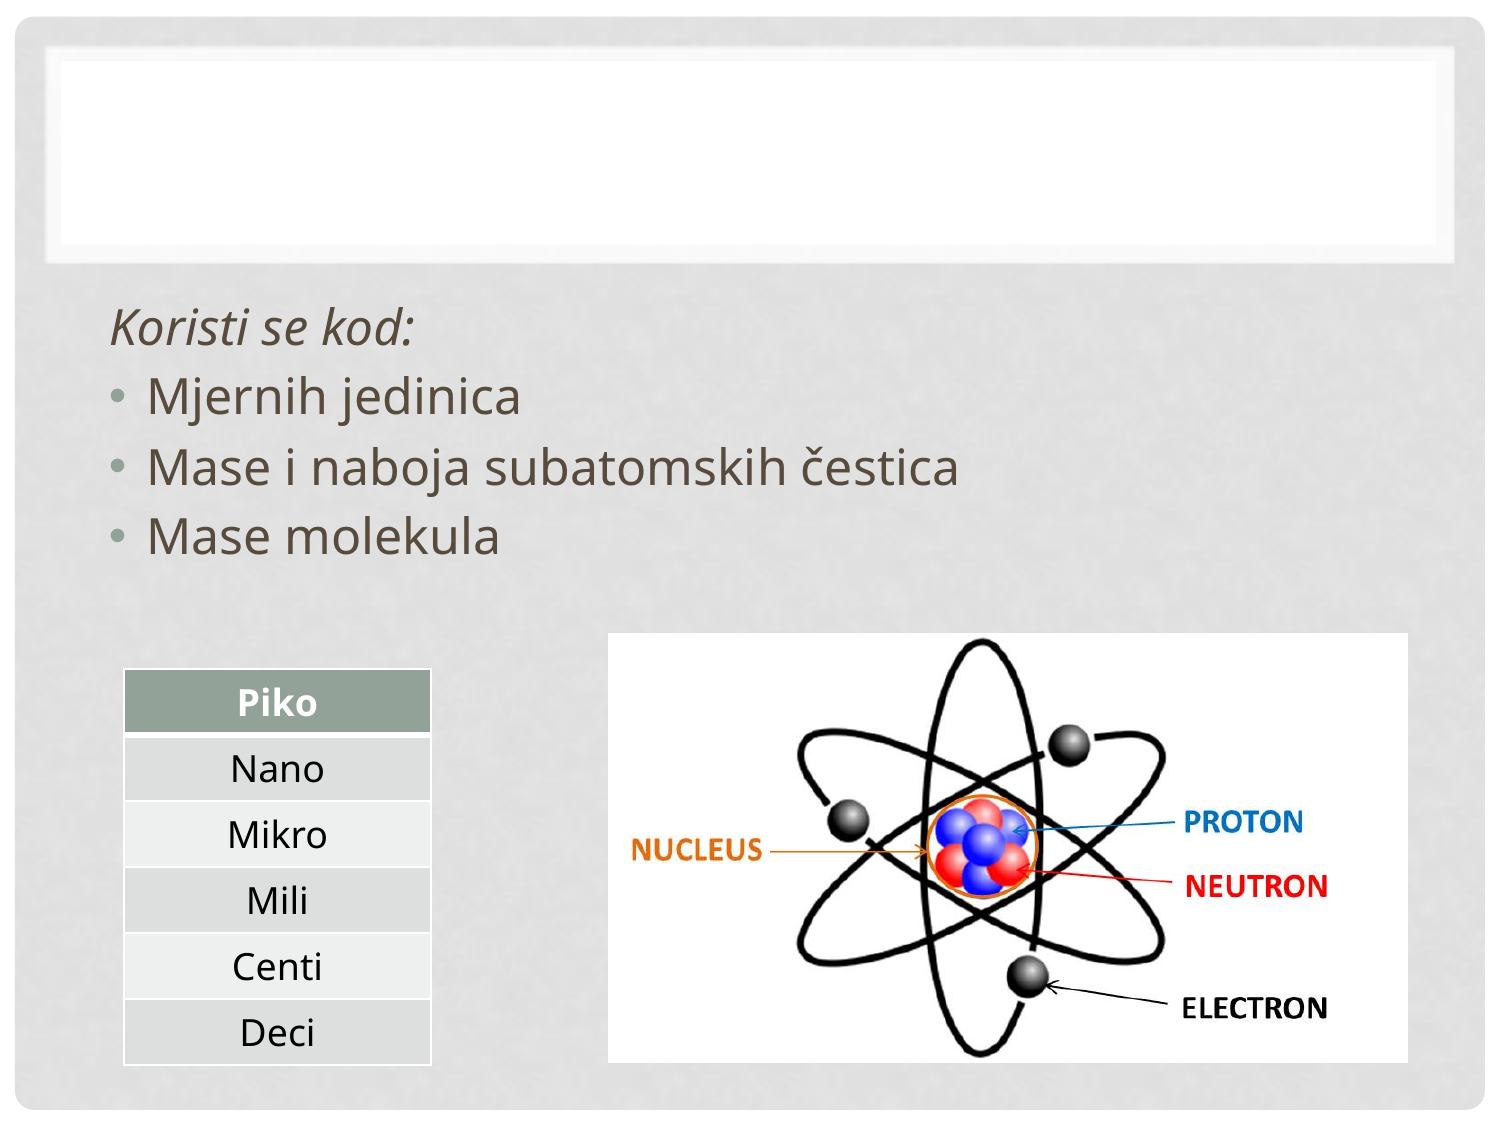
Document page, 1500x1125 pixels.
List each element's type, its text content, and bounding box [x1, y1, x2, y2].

table_header Piko [125, 670, 430, 732]
table_cell Nano [125, 738, 430, 800]
table_cell Mikro [125, 802, 430, 866]
picture [608, 633, 1408, 1063]
table_cell Deci [125, 1000, 430, 1064]
table_cell Mili [125, 868, 430, 932]
table_cell Centi [125, 934, 430, 998]
list Koristi se kod: Mjernih jedinica Mase i naboja subatomskih čestica Mase molekula [75, 287, 1425, 1005]
